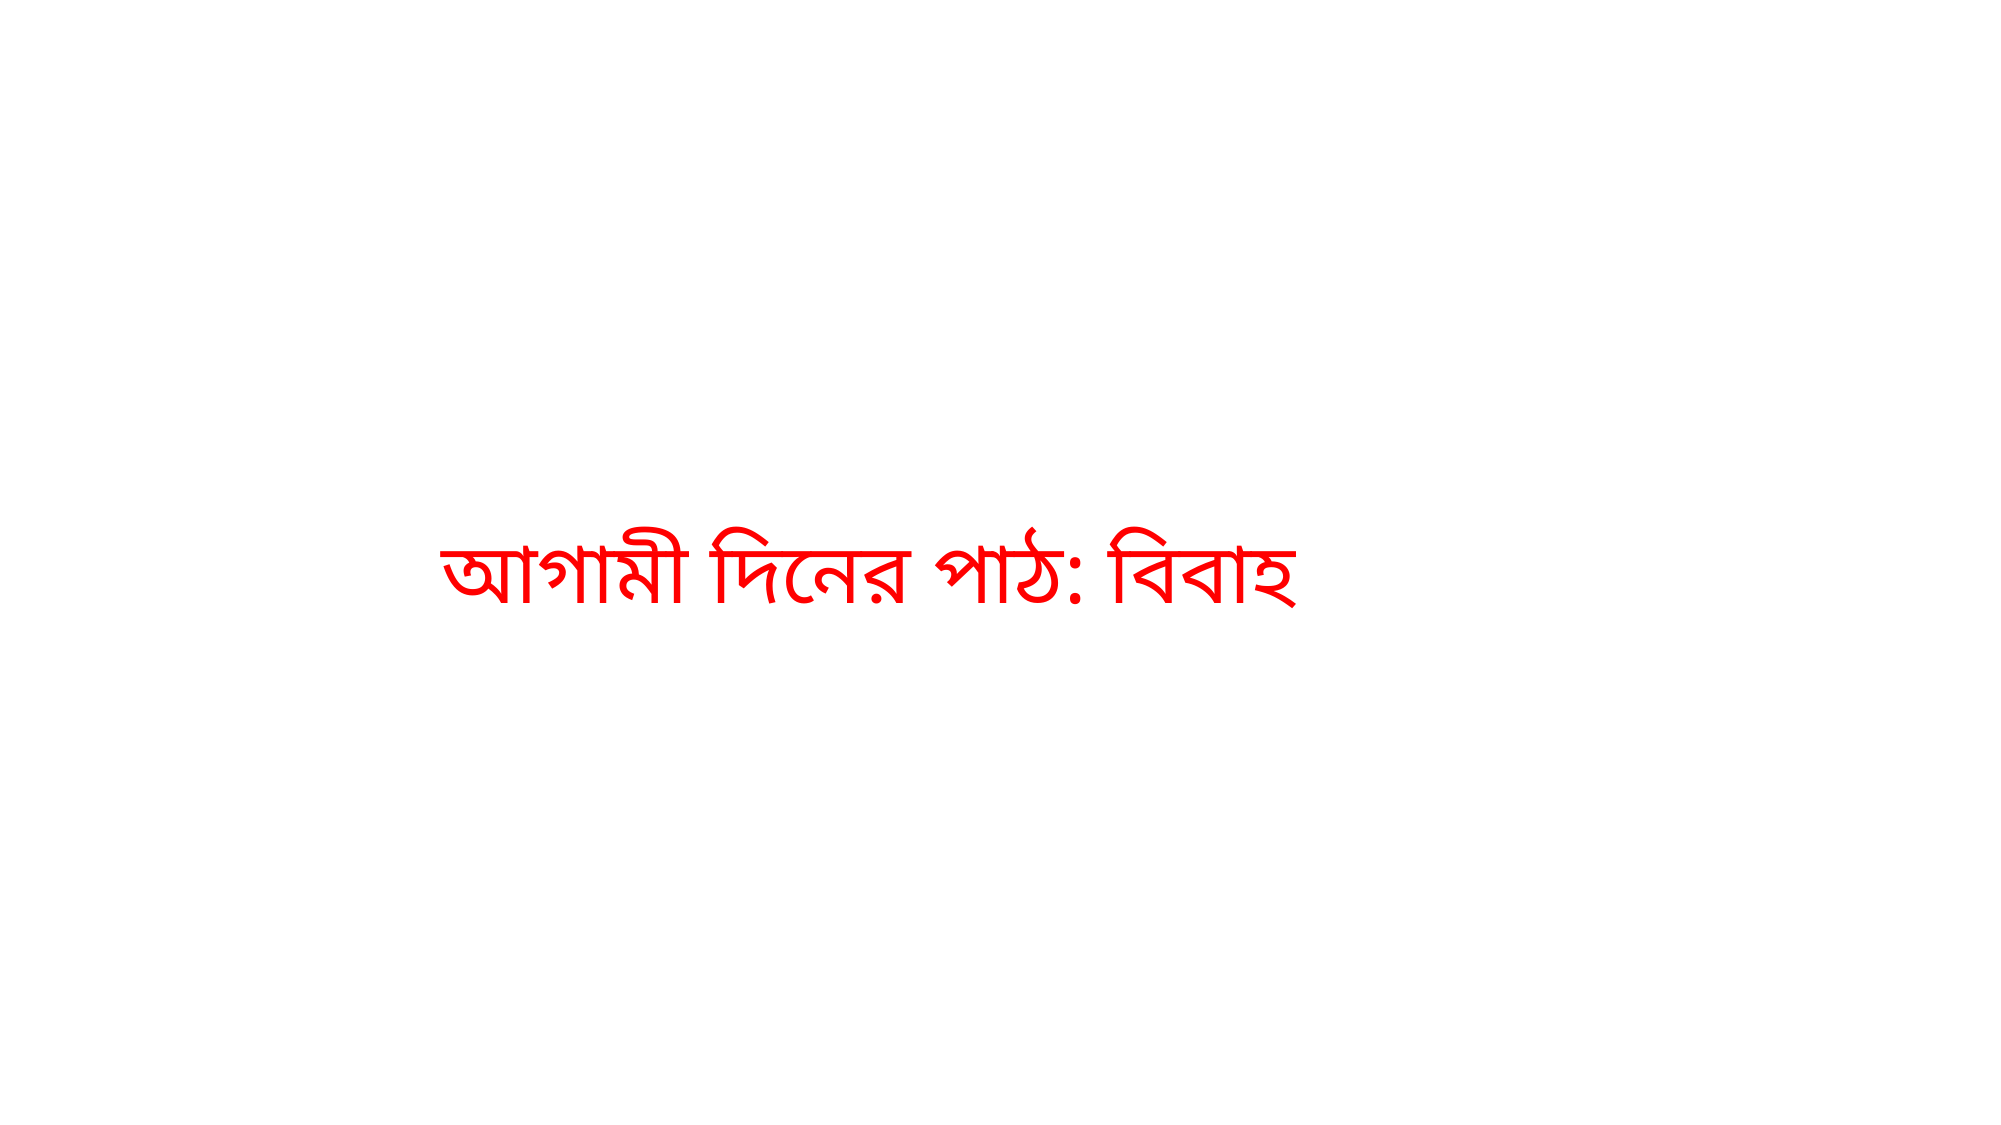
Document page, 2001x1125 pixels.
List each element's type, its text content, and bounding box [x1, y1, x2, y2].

text_box আগামী দিনের পাঠ: বিবাহ [426, 512, 1634, 728]
